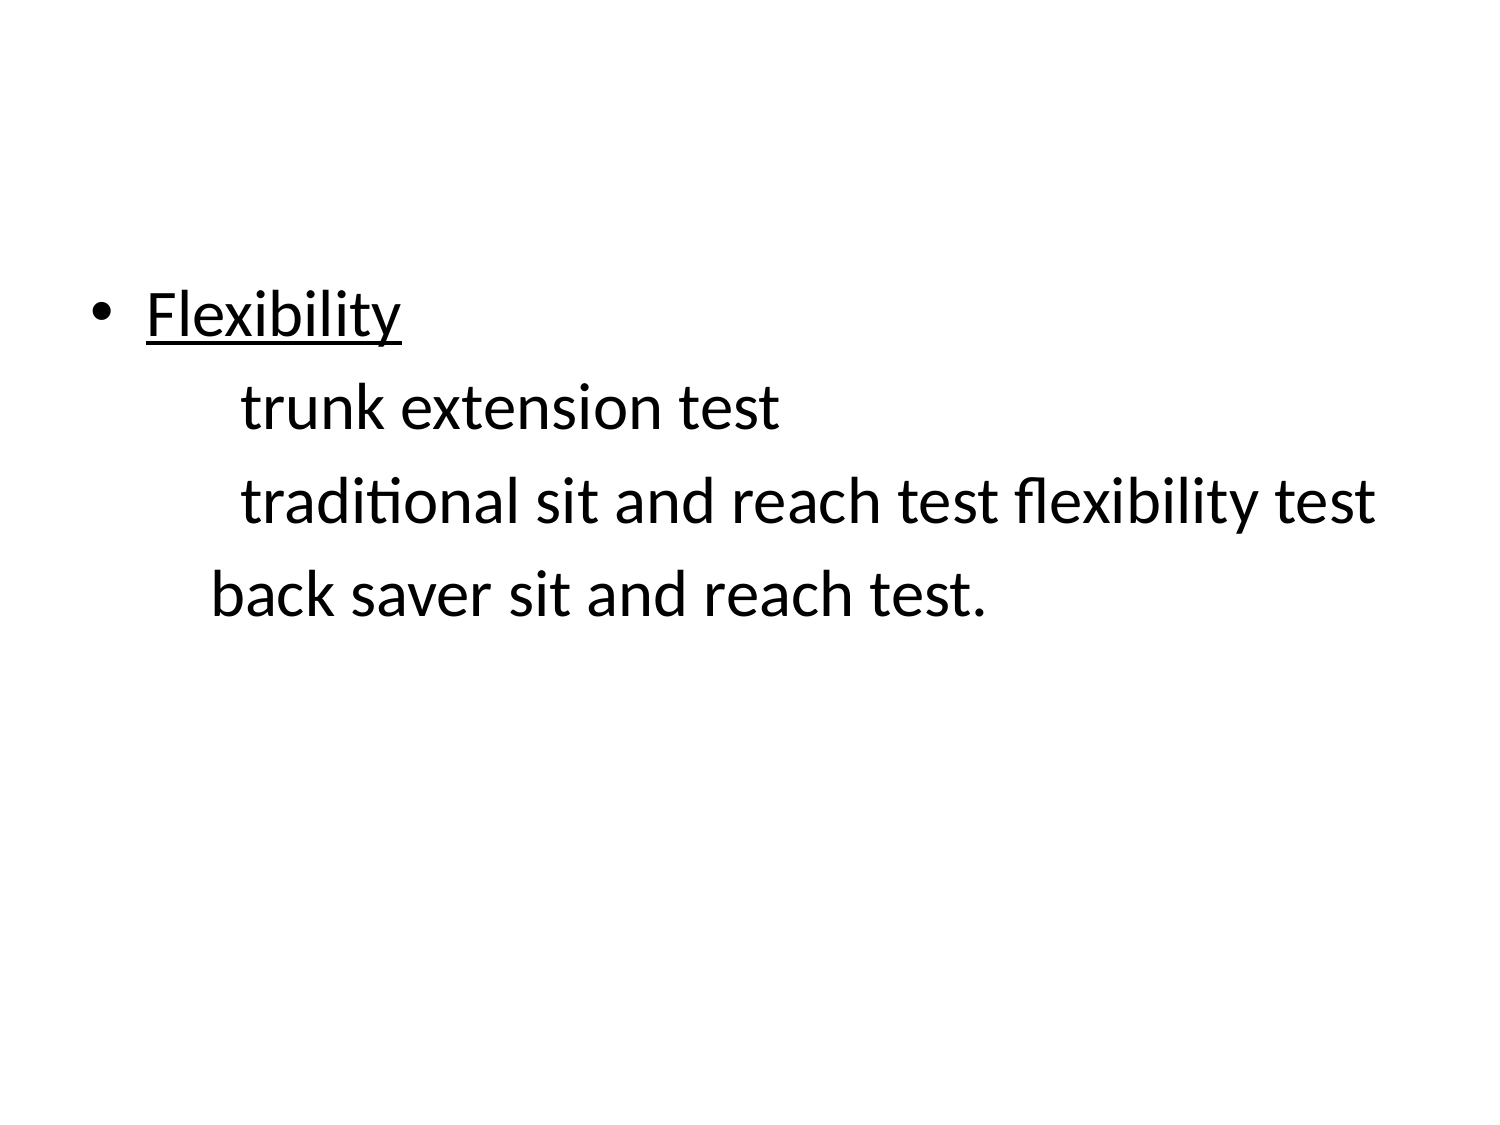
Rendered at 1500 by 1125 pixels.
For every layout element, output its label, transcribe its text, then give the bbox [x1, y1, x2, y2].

list Flexibility trunk extension test traditional sit and reach test flexibility test back saver sit and reach test. [75, 262, 1425, 1005]
